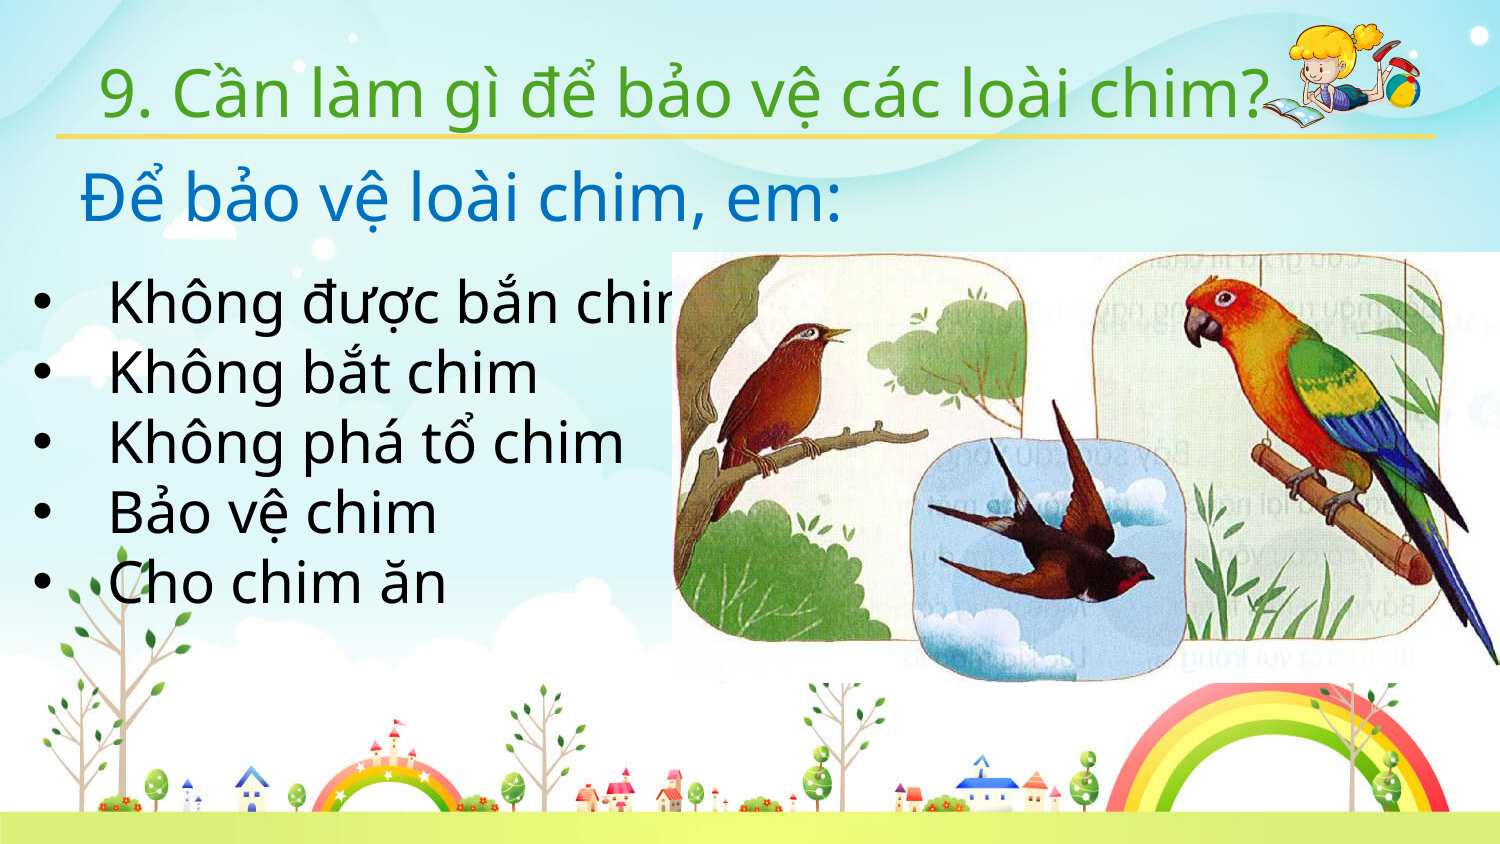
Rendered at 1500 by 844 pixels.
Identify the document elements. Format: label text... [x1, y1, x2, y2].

picture [0, 0, 1500, 844]
text_box Để bảo vệ loài chim, em: [64, 146, 892, 242]
text_box 9. Cần làm gì để bảo vệ các loài chim? [83, 42, 1419, 138]
text_box Không được bắn chim Không bắt chim Không phá tổ chim Bảo vệ chim Cho chim ăn [17, 257, 667, 623]
